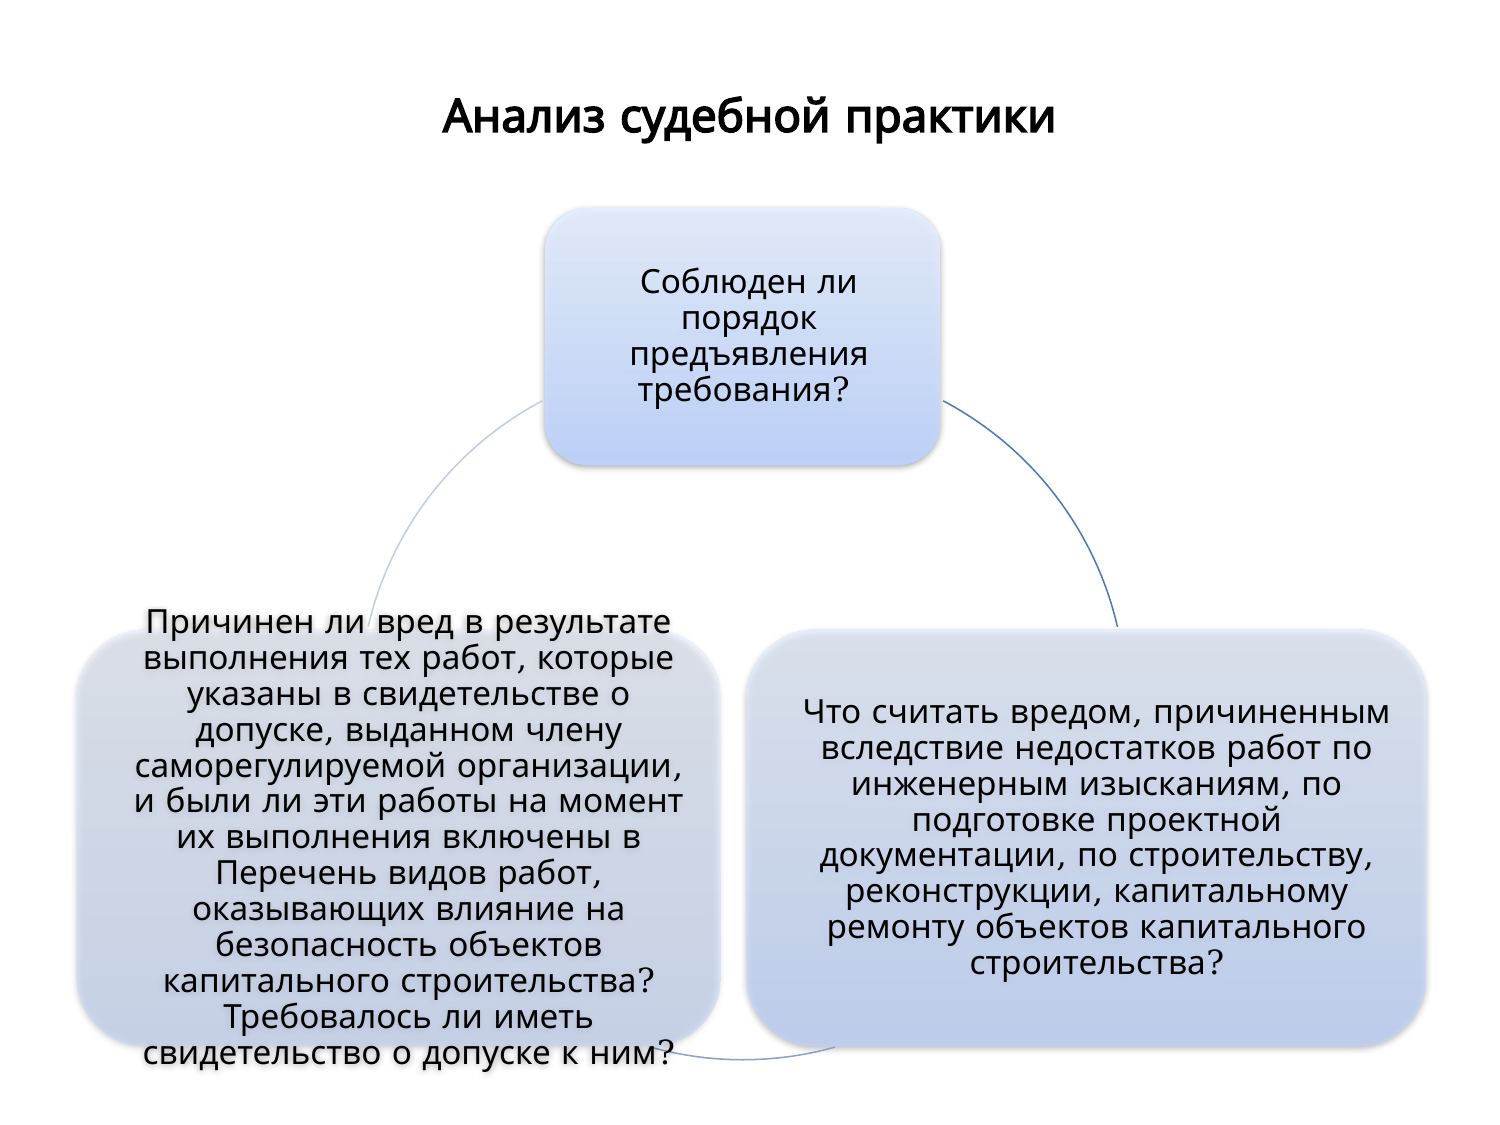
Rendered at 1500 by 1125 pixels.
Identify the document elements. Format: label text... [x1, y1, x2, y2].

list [76, 207, 1427, 1071]
title Анализ судебной практики [75, 66, 1425, 161]
